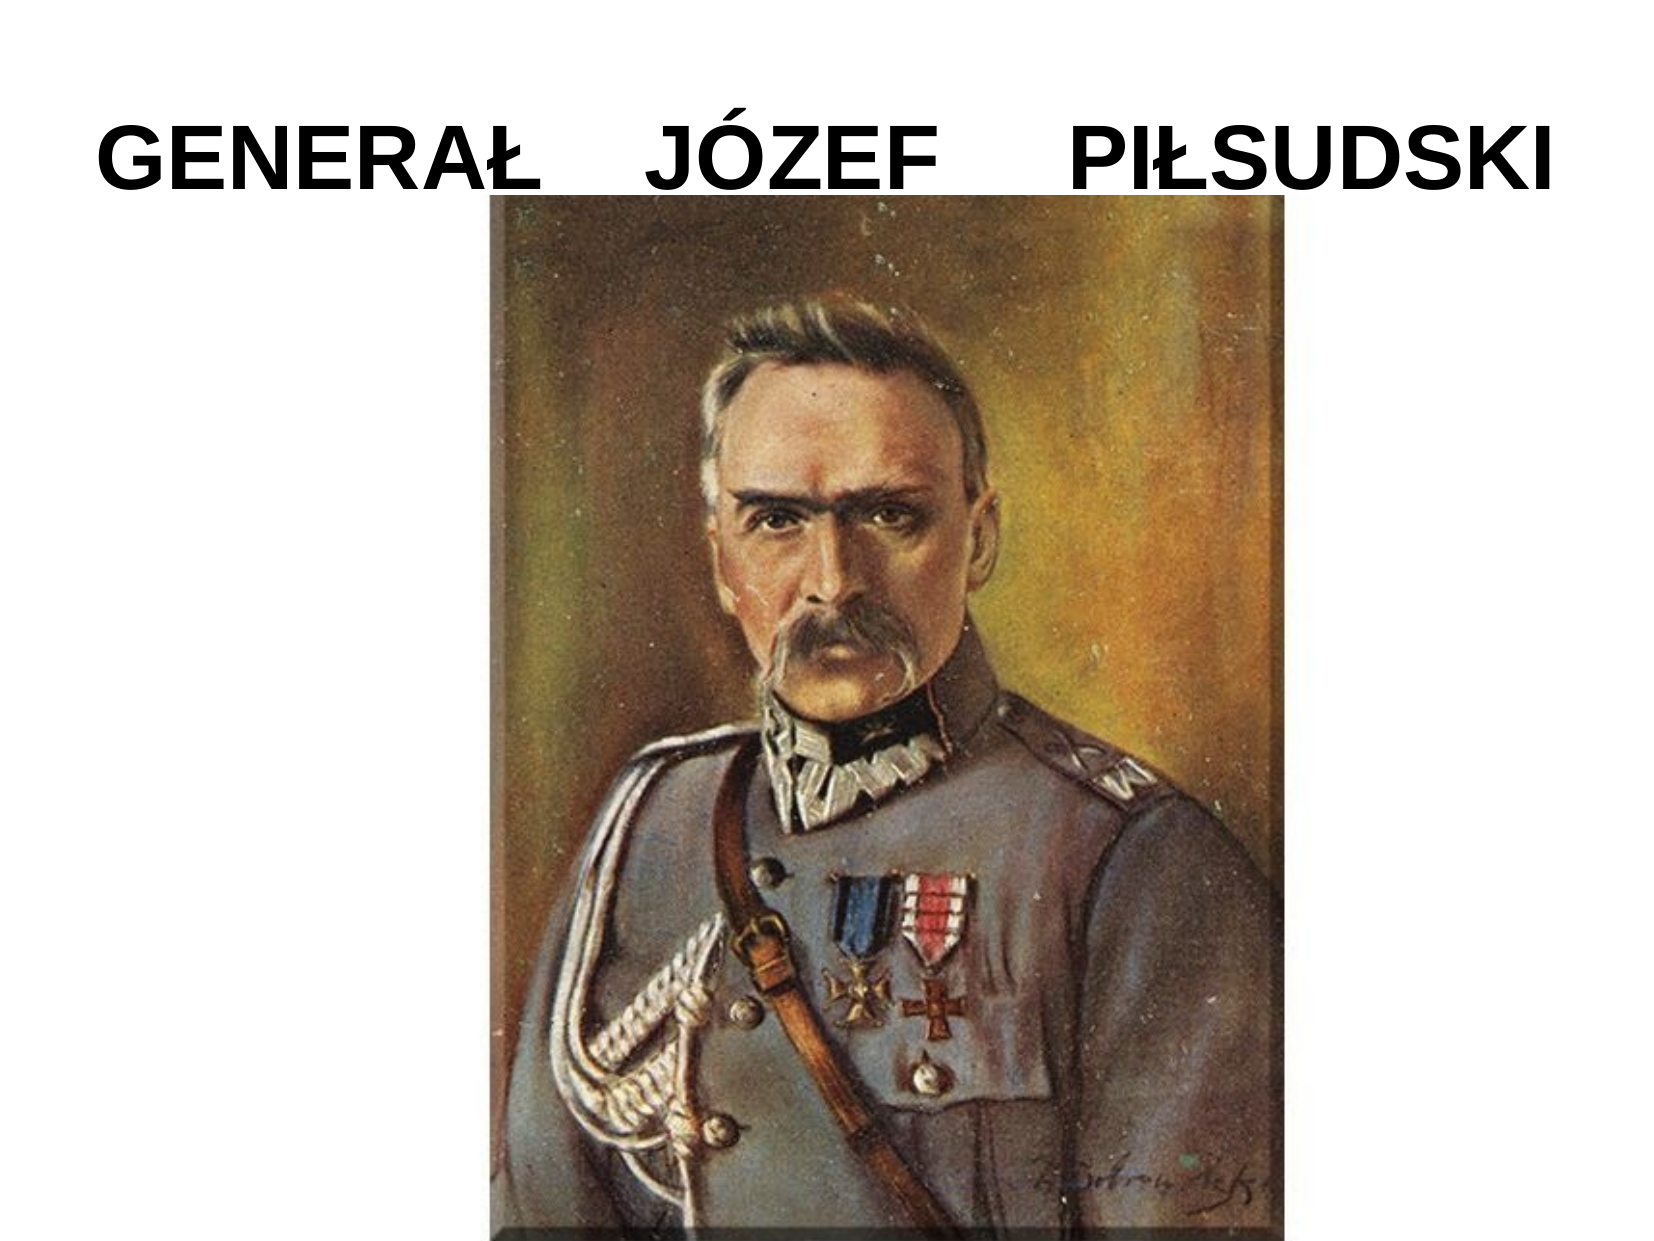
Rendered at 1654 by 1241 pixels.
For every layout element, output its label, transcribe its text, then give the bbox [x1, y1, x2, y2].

text_box GENERAŁ JÓZEF PIŁSUDSKI [82, 49, 1571, 257]
picture [387, 195, 1391, 1241]
